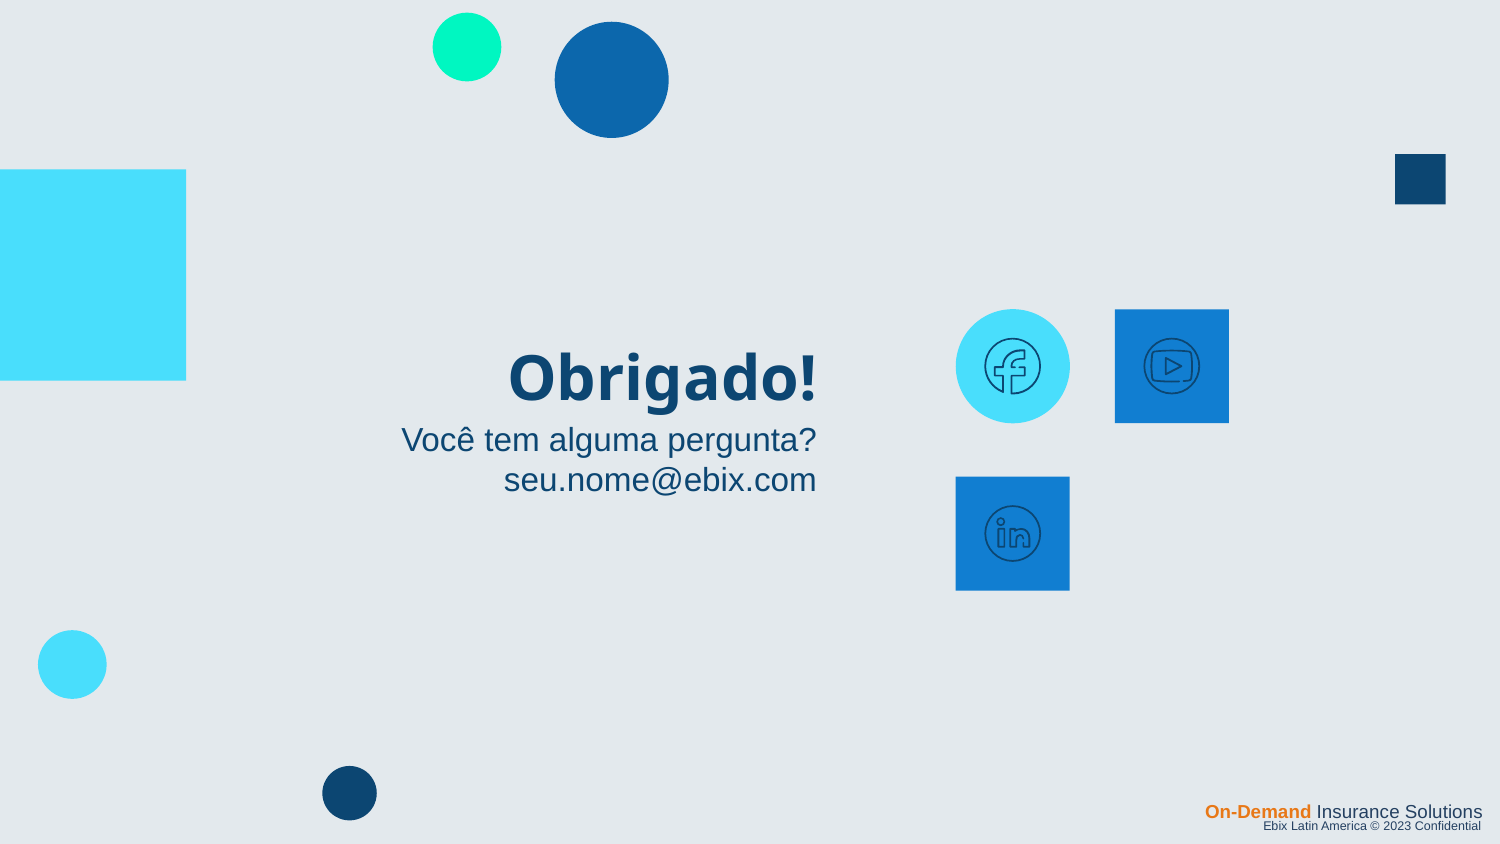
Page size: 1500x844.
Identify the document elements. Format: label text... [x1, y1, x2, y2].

text_box [554, 21, 669, 138]
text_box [1143, 337, 1201, 395]
text_box [955, 309, 1070, 424]
text_box [984, 337, 1041, 395]
text_box [322, 765, 377, 821]
text_box [0, 169, 187, 381]
subtitle Você tem alguma pergunta? seu.nome@ebix.com [258, 403, 833, 615]
text_box [955, 476, 1070, 591]
text_box [1114, 309, 1229, 424]
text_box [1204, 791, 1500, 843]
title Obrigado! [258, 322, 833, 403]
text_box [984, 504, 1042, 563]
